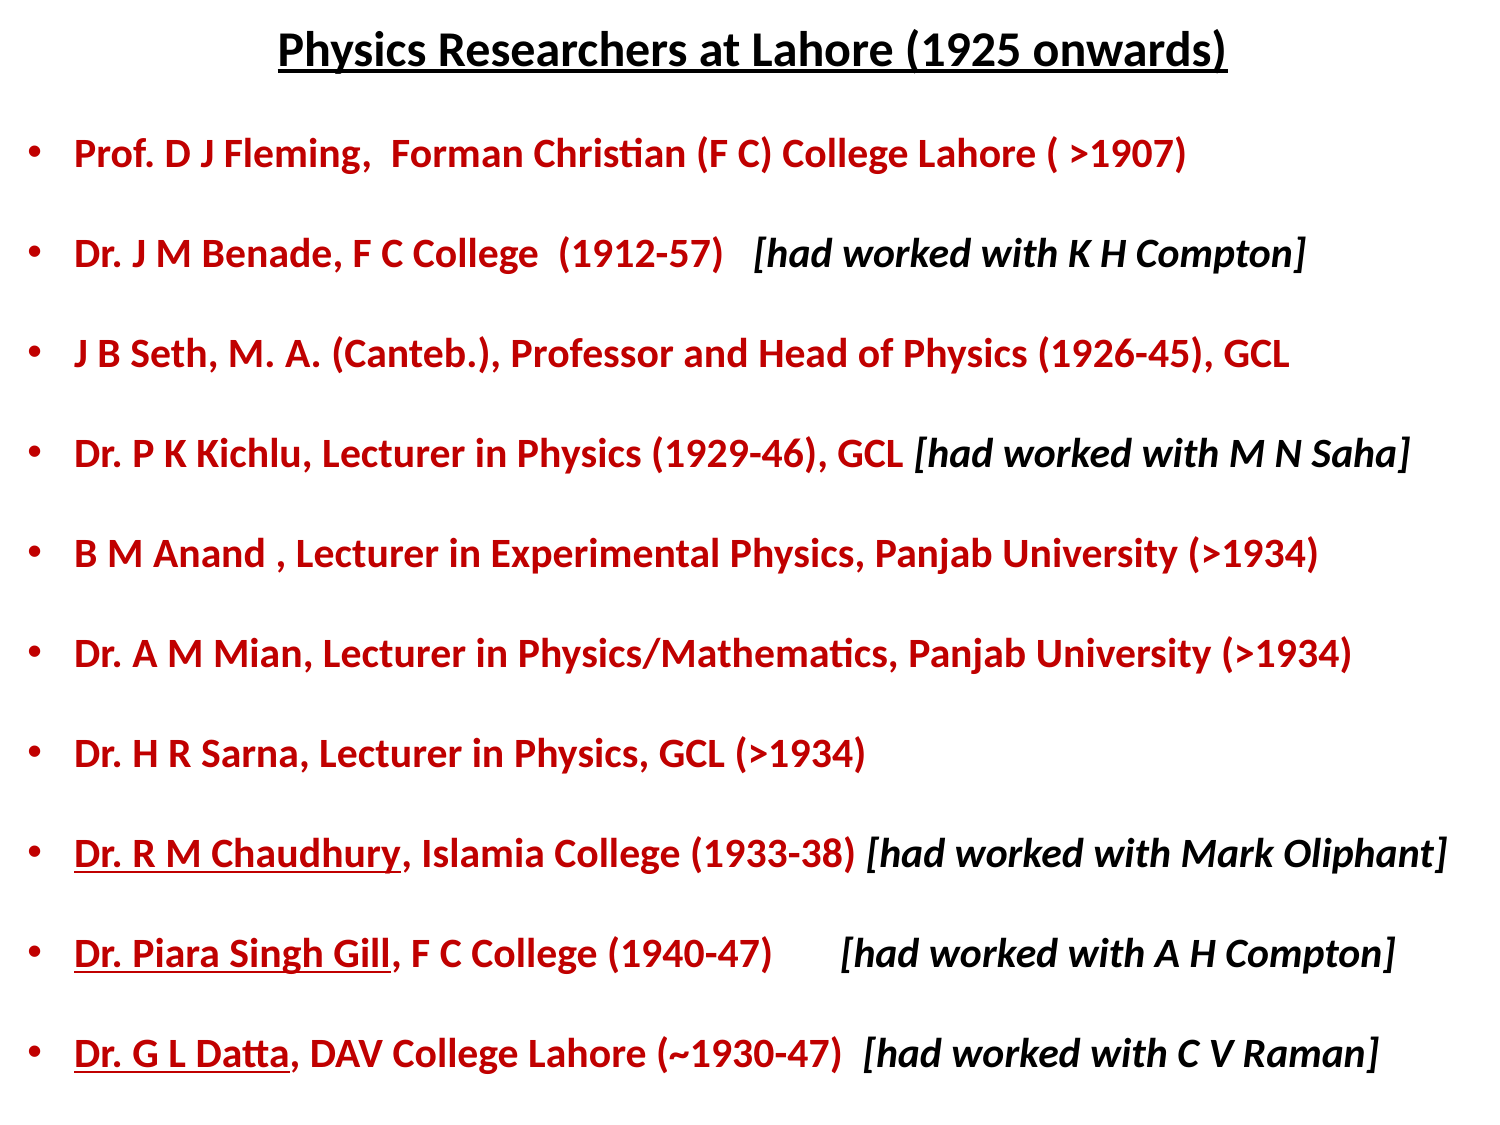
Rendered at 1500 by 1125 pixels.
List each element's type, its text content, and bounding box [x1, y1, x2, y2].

text_box Physics Researchers at Lahore (1925 onwards) Prof. D J Fleming, Forman Christian (F C) College Lahore ( >1907) Dr. J M Benade, F C College (1912-57) [had worked with K H Compton] J B Seth, M. A. (Canteb.), Professor and Head of Physics (1926-45), GCL Dr. P K Kichlu, Lecturer in Physics (1929-46), GCL [had worked with M N Saha] B M Anand , Lecturer in Experimental Physics, Panjab University (>1934) Dr. A M Mian, Lecturer in Physics/Mathematics, Panjab University (>1934) Dr. H R Sarna, Lecturer in Physics, GCL (>1934) Dr. R M Chaudhury, Islamia College (1933-38) [had worked with Mark Oliphant] Dr. Piara Singh Gill, F C College (1940-47) [had worked with A H Compton] Dr. G L Datta, DAV College Lahore (~1930-47) [had worked with C V Raman] ) [12, 8, 1493, 1125]
